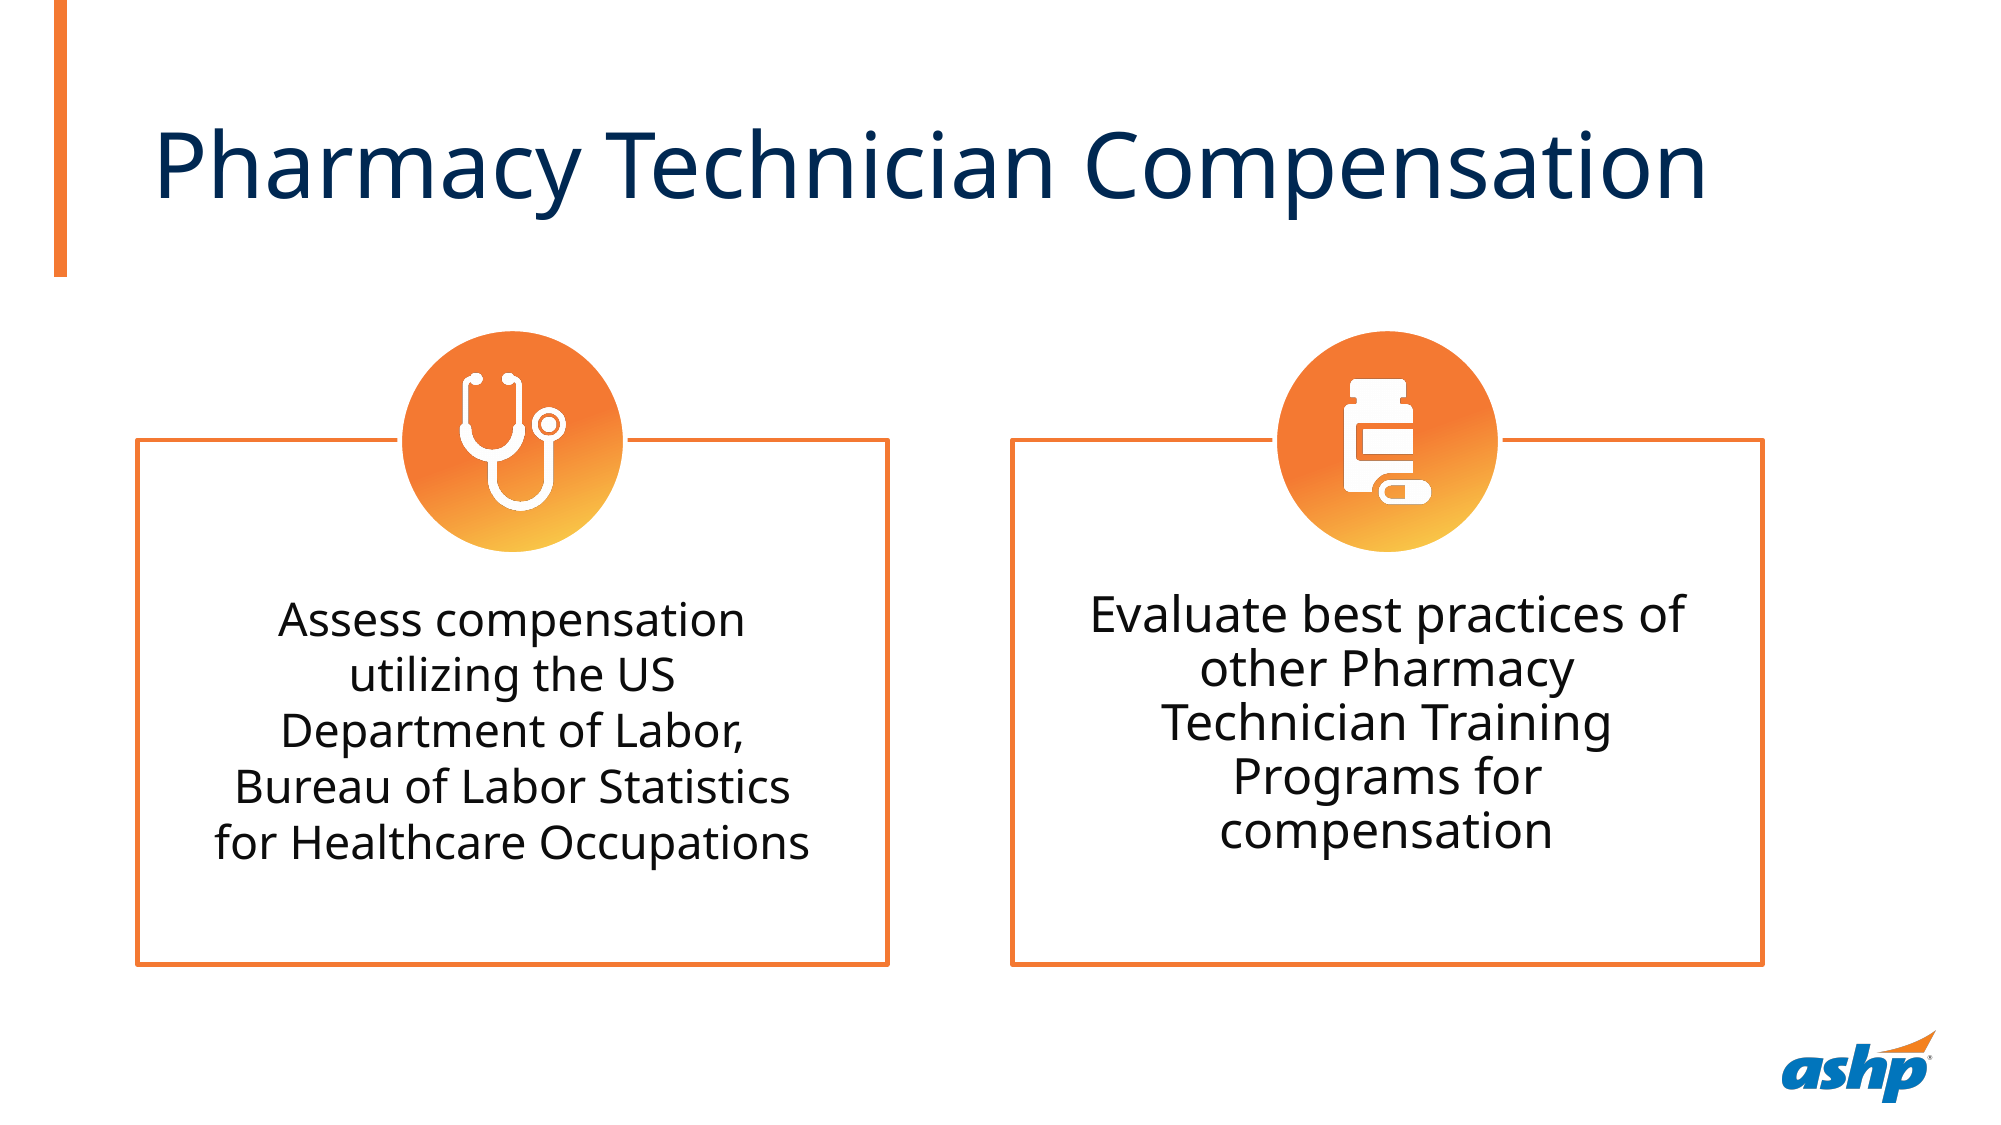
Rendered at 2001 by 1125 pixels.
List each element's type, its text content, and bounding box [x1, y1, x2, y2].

picture [437, 366, 588, 517]
text_box [398, 327, 627, 556]
list Evaluate best practices of other Pharmacy Technician Training Programs for compensation [1012, 439, 1763, 965]
title Pharmacy Technician Compensation [137, 59, 1863, 278]
picture [1312, 366, 1463, 517]
picture [1782, 1030, 1936, 1103]
text_box [1273, 327, 1502, 556]
list Assess compensation utilizing the US Department of Labor, Bureau of Labor Statistics for Healthcare Occupations [137, 439, 888, 965]
